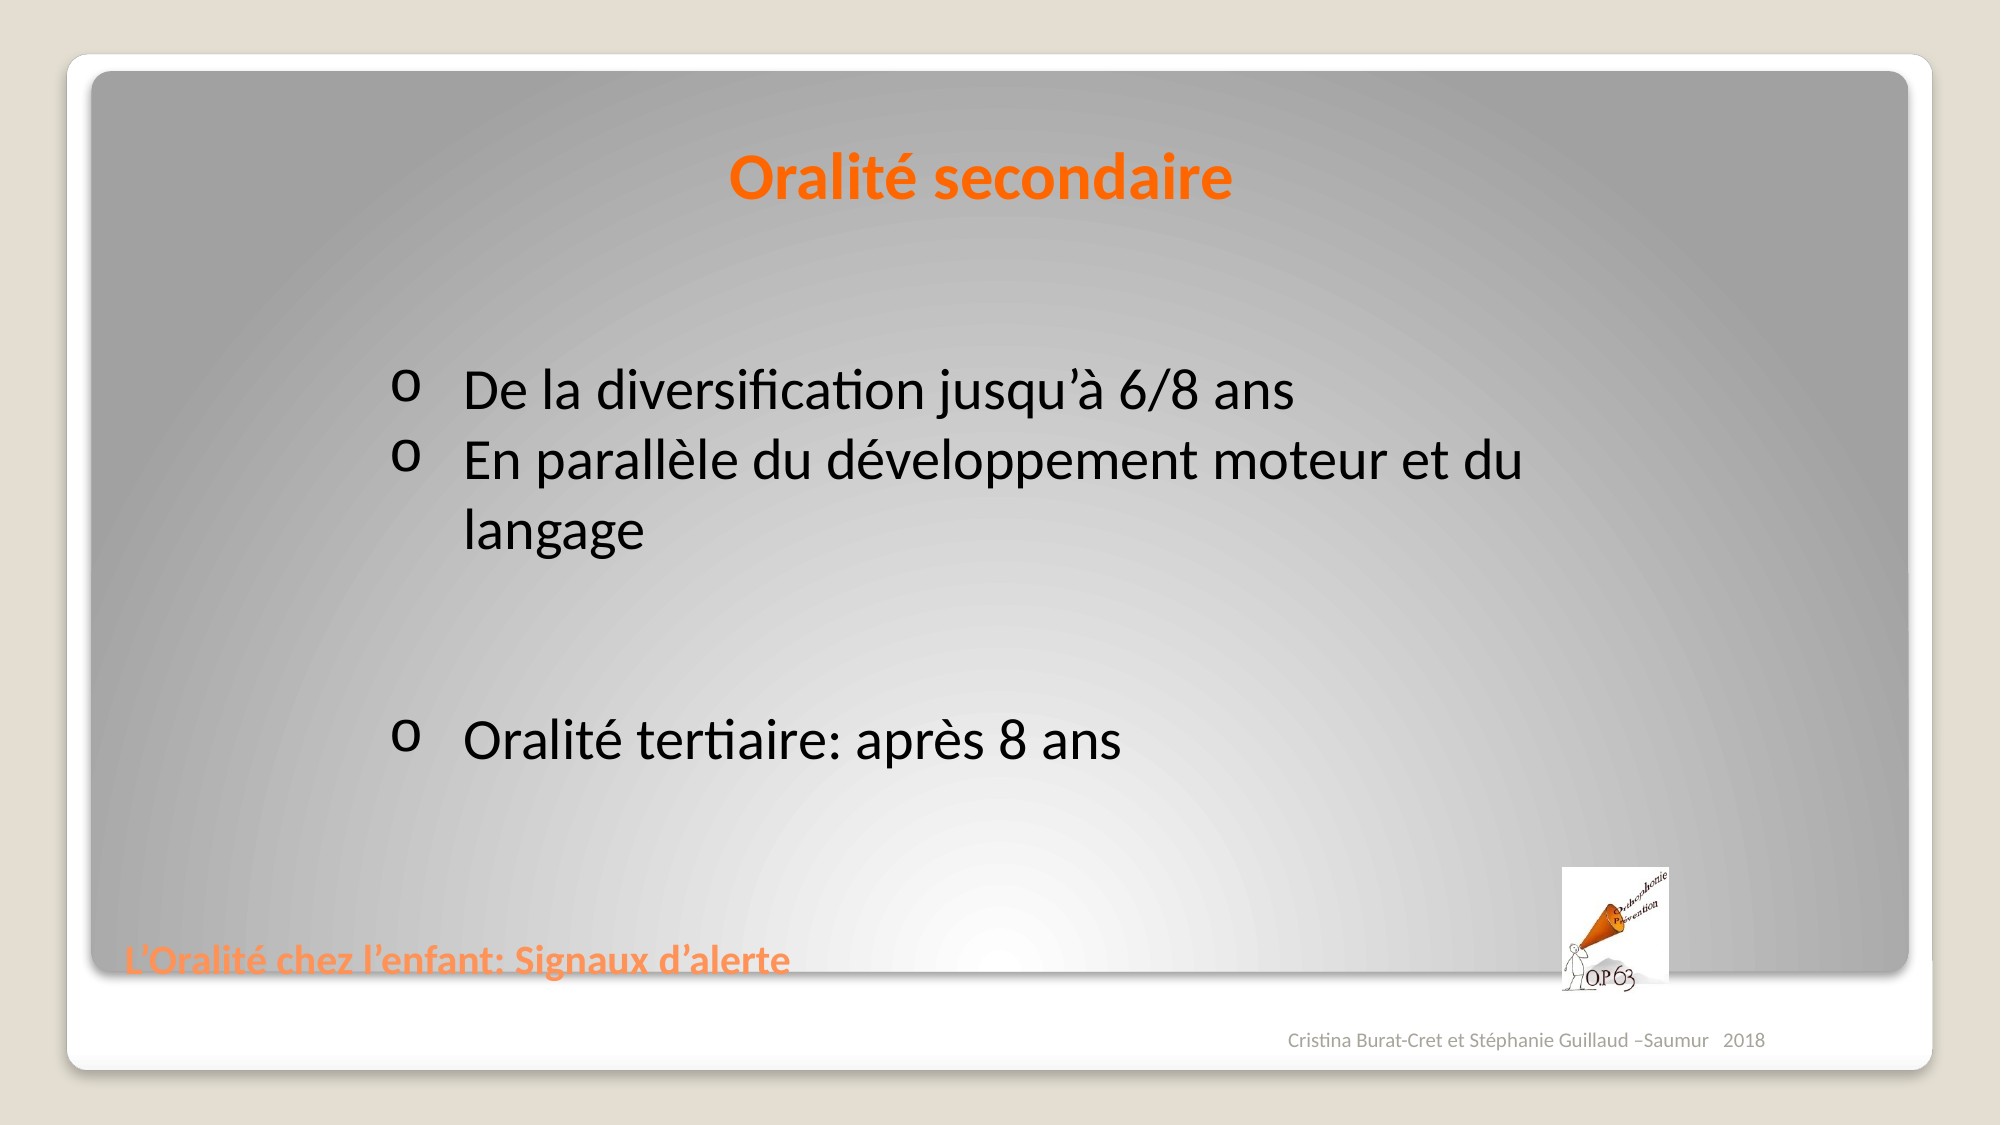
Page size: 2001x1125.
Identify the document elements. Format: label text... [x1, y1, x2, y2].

title L’Oralité chez l’enfant: Signaux d’alerte [110, 817, 1900, 991]
text_box Oralité secondaire [338, 125, 1626, 221]
footer Cristina Burat-Cret et Stéphanie Guillaud –Saumur 2018 [1273, 1026, 1852, 1085]
picture [1562, 866, 1669, 993]
text_box De la diversification jusqu’à 6/8 ans En parallèle du développement moteur et du langage Oralité tertiaire: après 8 ans [373, 273, 1626, 779]
